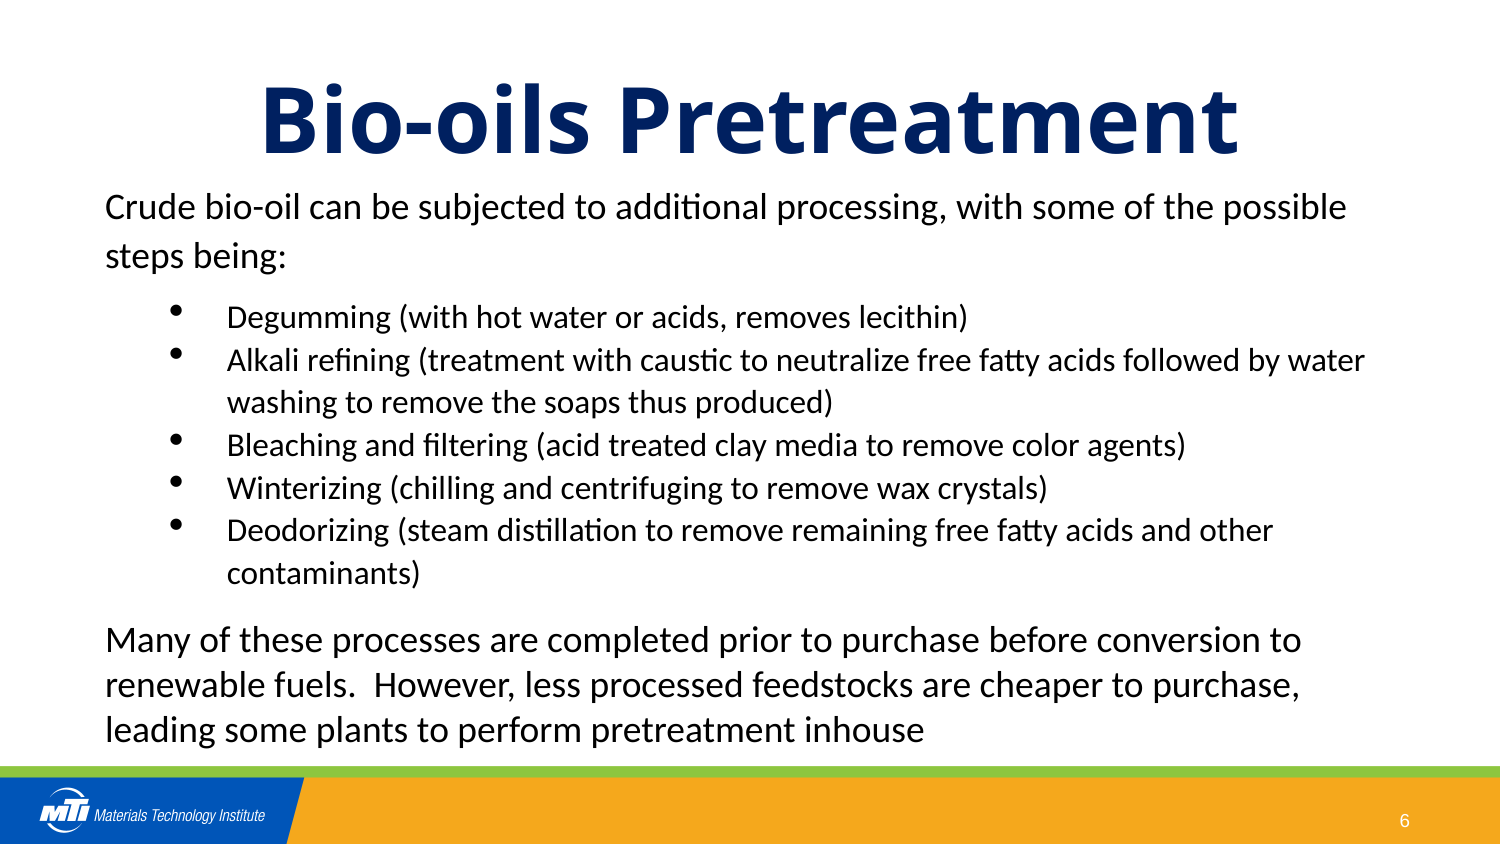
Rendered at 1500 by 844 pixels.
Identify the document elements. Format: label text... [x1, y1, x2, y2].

picture [0, 0, 1500, 844]
slide_number 6 [1325, 796, 1425, 844]
list Crude bio-oil can be subjected to additional processing, with some of the possible steps being: Degumming (with hot water or acids, removes lecithin) Alkali refining (treatment with caustic to neutralize free fatty acids followed by water washing to remove the soaps thus produced) Bleaching and filtering (acid treated clay media to remove color agents) Winterizing (chilling and centrifuging to remove wax crystals) Deodorizing (steam distillation to remove remaining free fatty acids and other contaminants) Many of these processes are completed prior to purchase before conversion to renewable fuels. However, less processed feedstocks are cheaper to purchase, leading some plants to perform pretreatment inhouse [75, 188, 1425, 724]
title Bio-oils Pretreatment [75, 46, 1425, 188]
